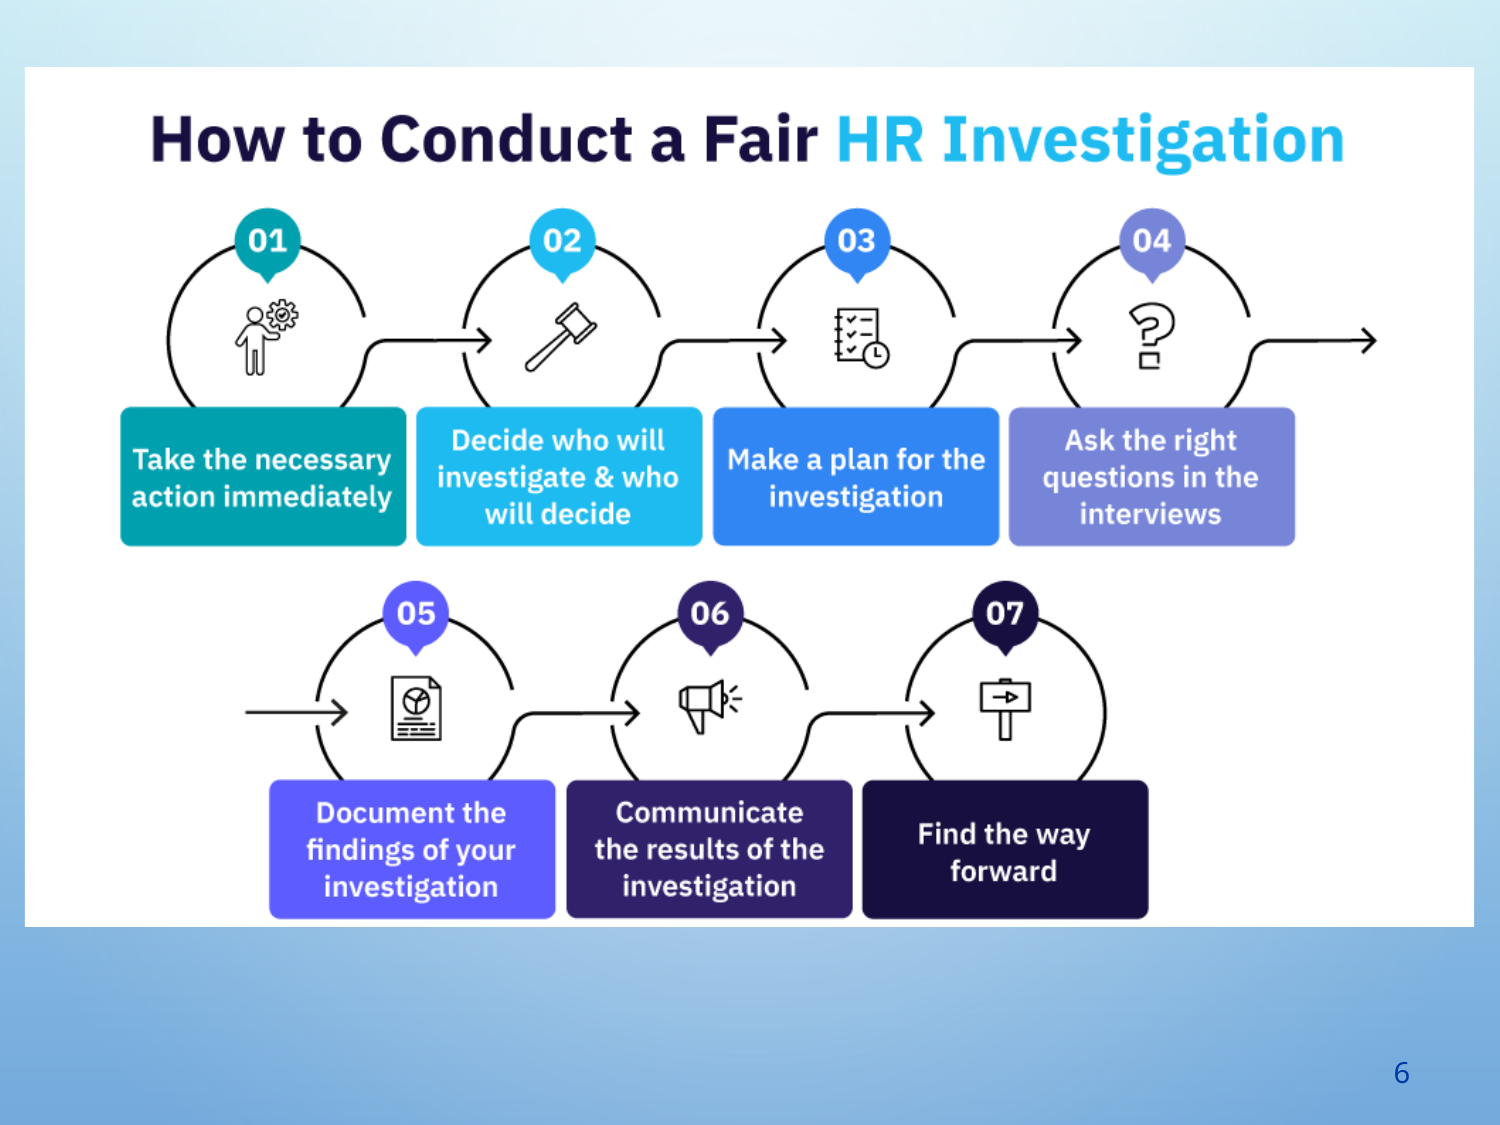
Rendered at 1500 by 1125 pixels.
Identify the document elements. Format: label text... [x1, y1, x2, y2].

picture [24, 67, 1475, 927]
text_box 6 [1074, 1012, 1425, 1073]
